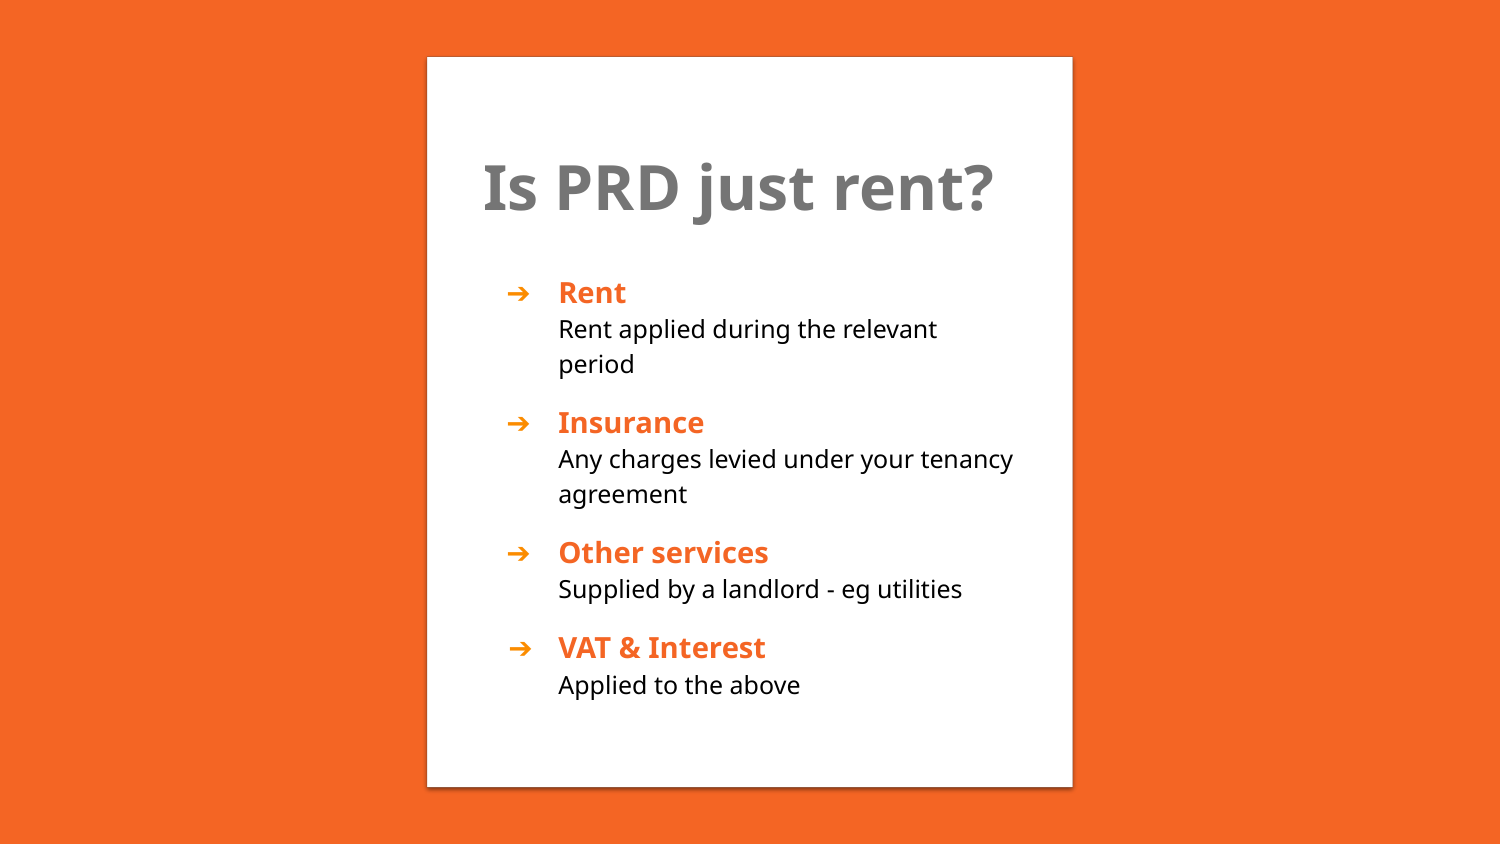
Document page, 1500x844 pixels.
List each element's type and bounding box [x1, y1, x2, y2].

picture [400, 26, 1100, 818]
